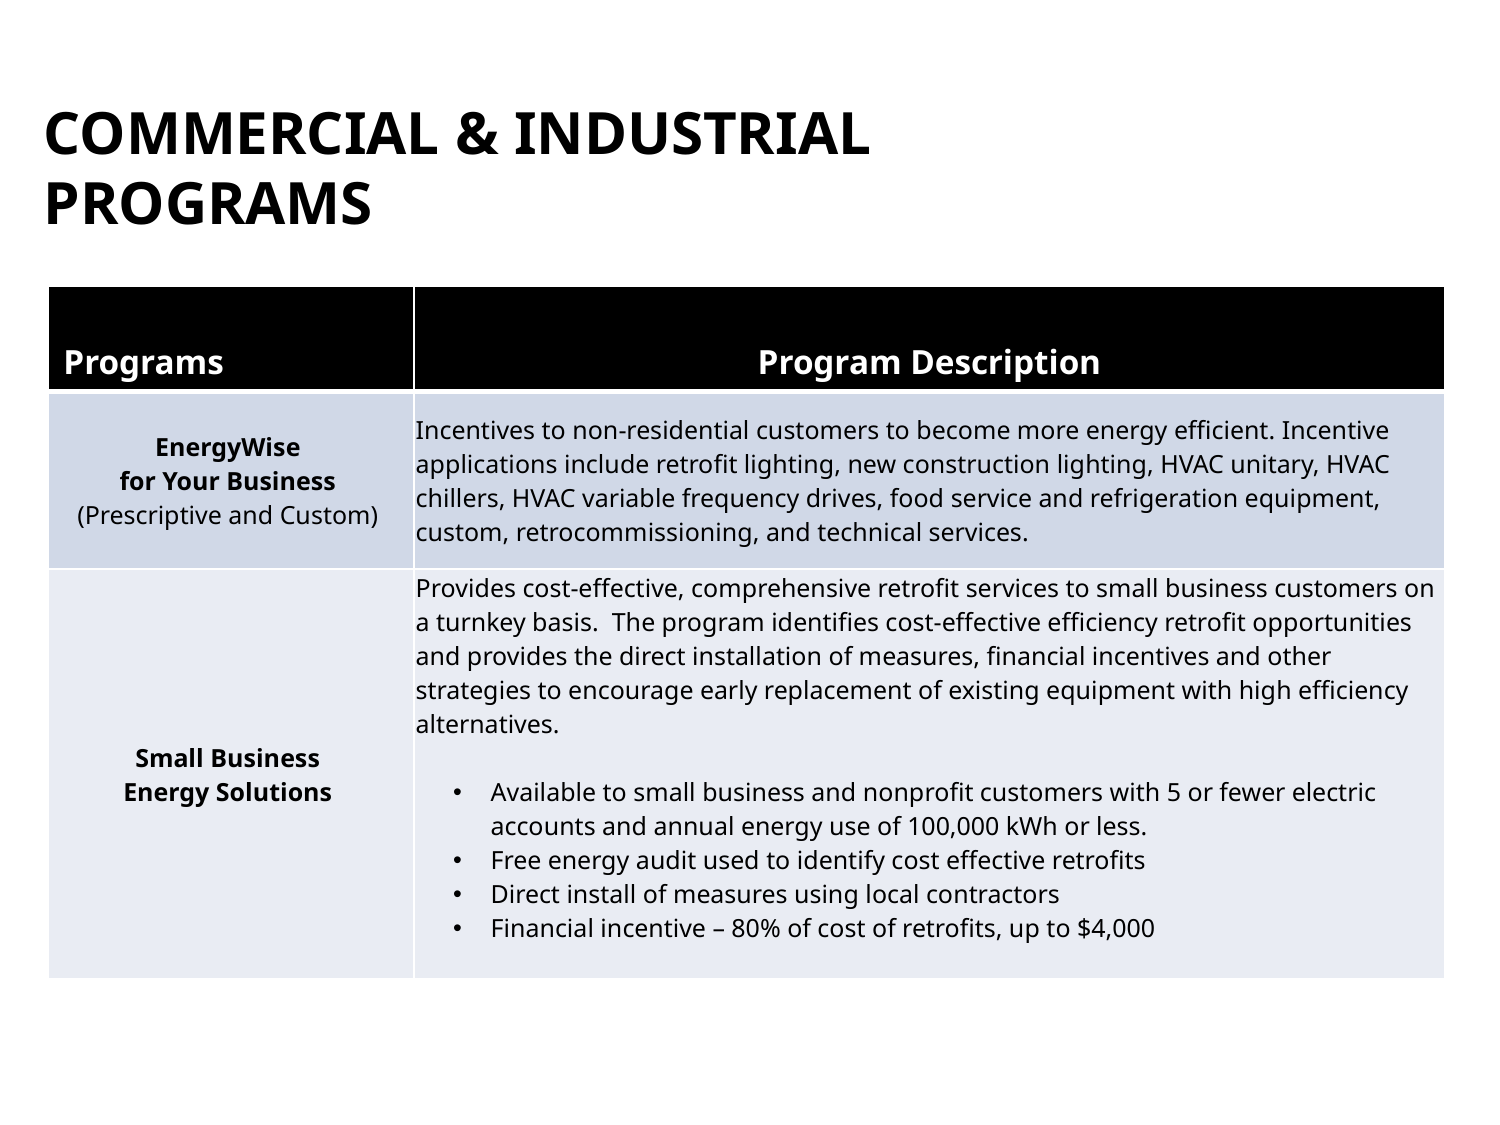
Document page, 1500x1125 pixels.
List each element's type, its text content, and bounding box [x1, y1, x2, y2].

table_header Programs [49, 287, 413, 389]
table_cell Provides cost-effective, comprehensive retrofit services to small business customers on a turnkey basis. The program identifies cost-effective efficiency retrofit opportunities and provides the direct installation of measures, financial incentives and other strategies to encourage early replacement of existing equipment with high efficiency alternatives. Available to small business and nonprofit customers with 5 or fewer electric accounts and annual energy use of 100,000 kWh or less. Free energy audit used to identify cost effective retrofits Direct install of measures using local contractors Financial incentive – 80% of cost of retrofits, up to $4,000 [415, 570, 1444, 978]
table_cell EnergyWise for Your Business (Prescriptive and Custom) [49, 394, 413, 568]
table_cell Small Business Energy Solutions [49, 570, 413, 978]
table_header Program Description [415, 287, 1444, 389]
table_cell Incentives to non-residential customers to become more energy efficient. Incentive applications include retrofit lighting, new construction lighting, HVAC unitary, HVAC chillers, HVAC variable frequency drives, food service and refrigeration equipment, custom, retrocommissioning, and technical services. [415, 394, 1444, 568]
text_box Commercial & Industrial Programs [28, 18, 1153, 161]
